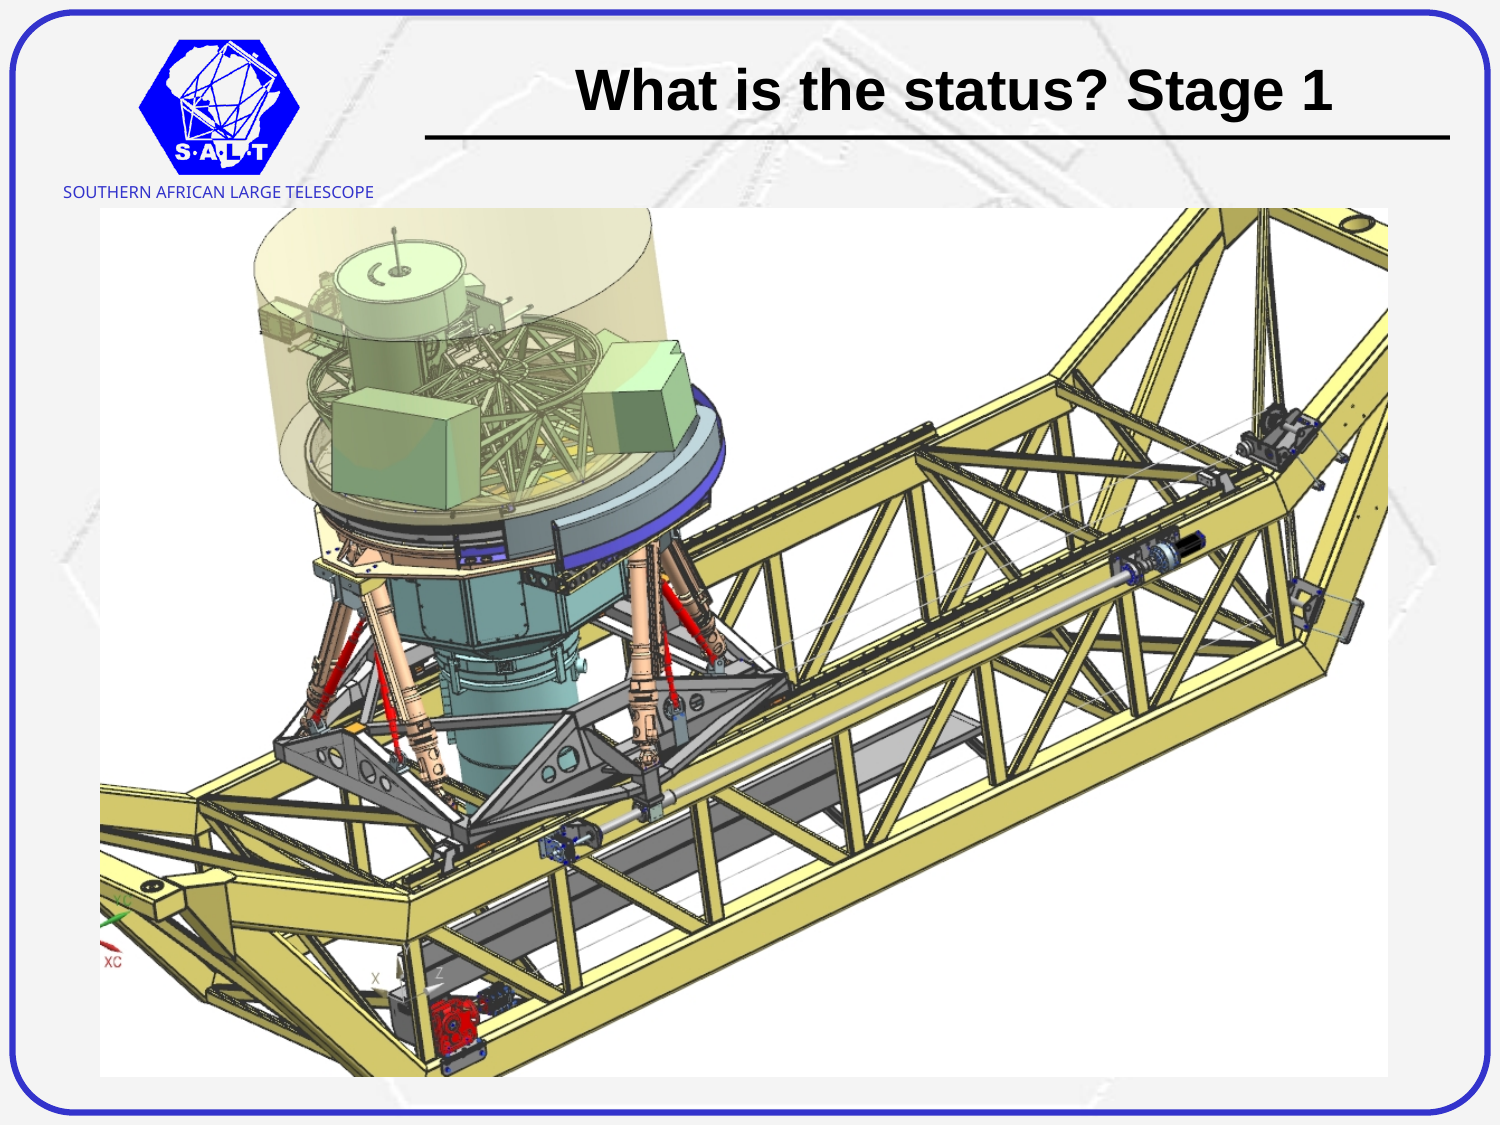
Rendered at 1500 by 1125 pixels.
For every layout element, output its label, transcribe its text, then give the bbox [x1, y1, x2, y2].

title What is the status? Stage 1 [561, 45, 1425, 233]
picture [0, 0, 1500, 1125]
